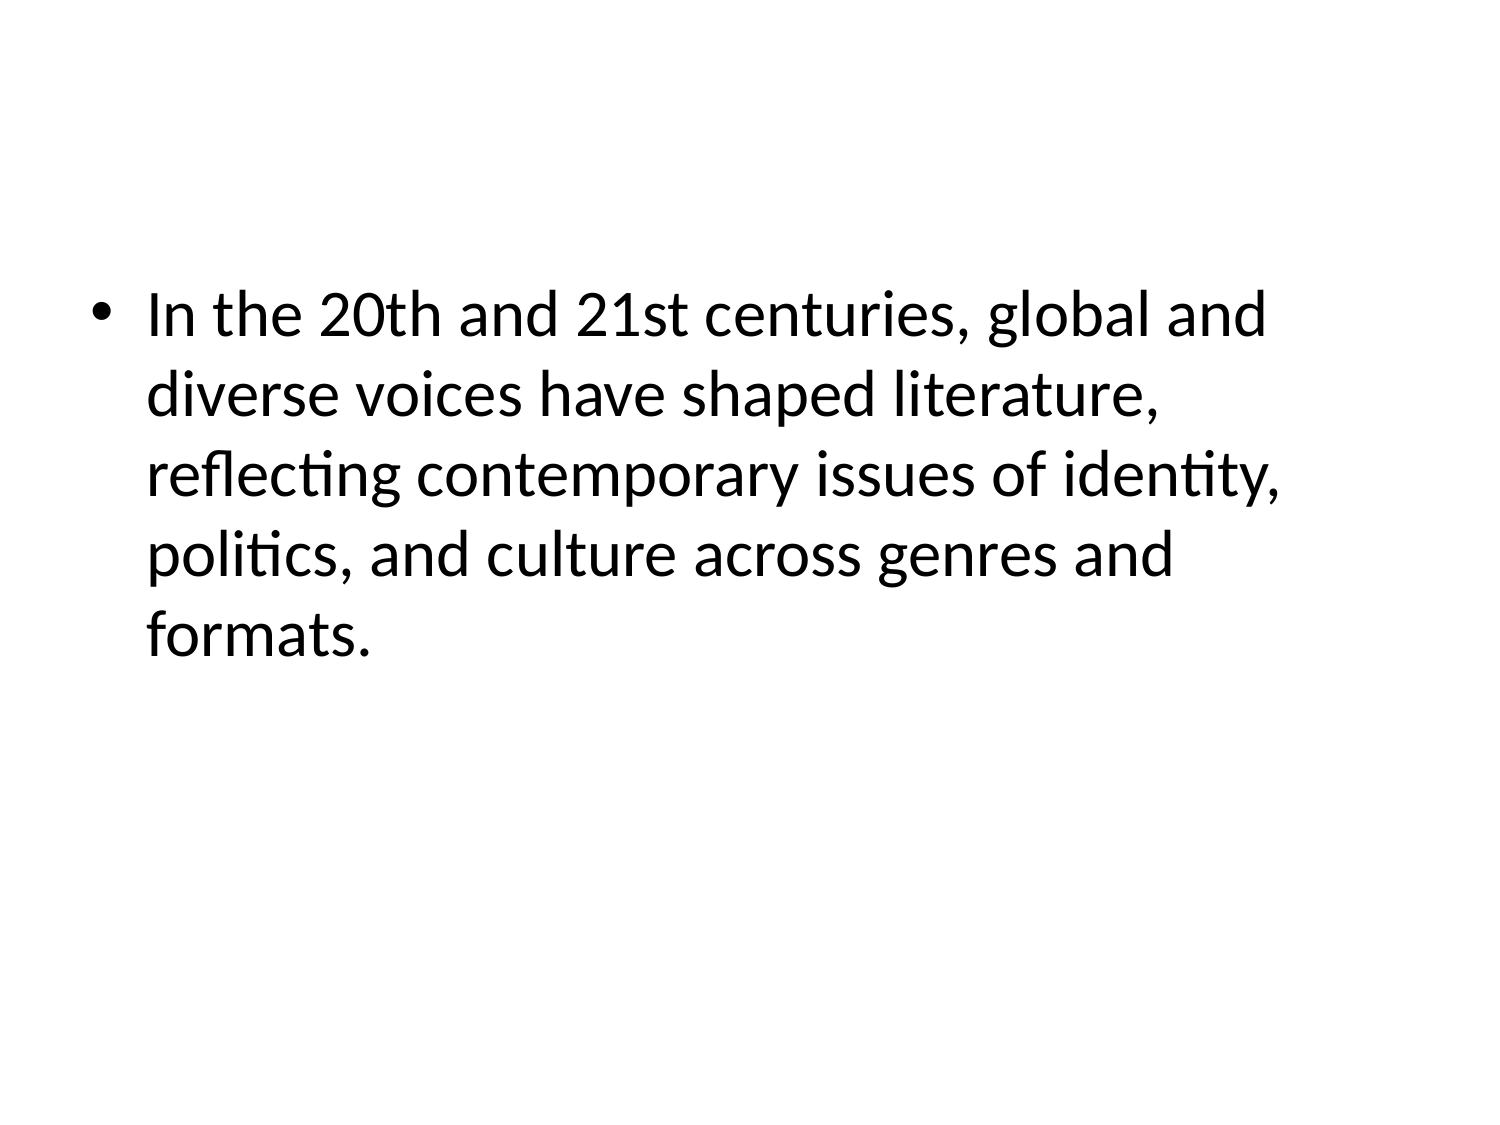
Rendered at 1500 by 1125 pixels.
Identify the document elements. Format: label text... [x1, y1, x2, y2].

list In the 20th and 21st centuries, global and diverse voices have shaped literature, reflecting contemporary issues of identity, politics, and culture across genres and formats. [75, 262, 1425, 1005]
